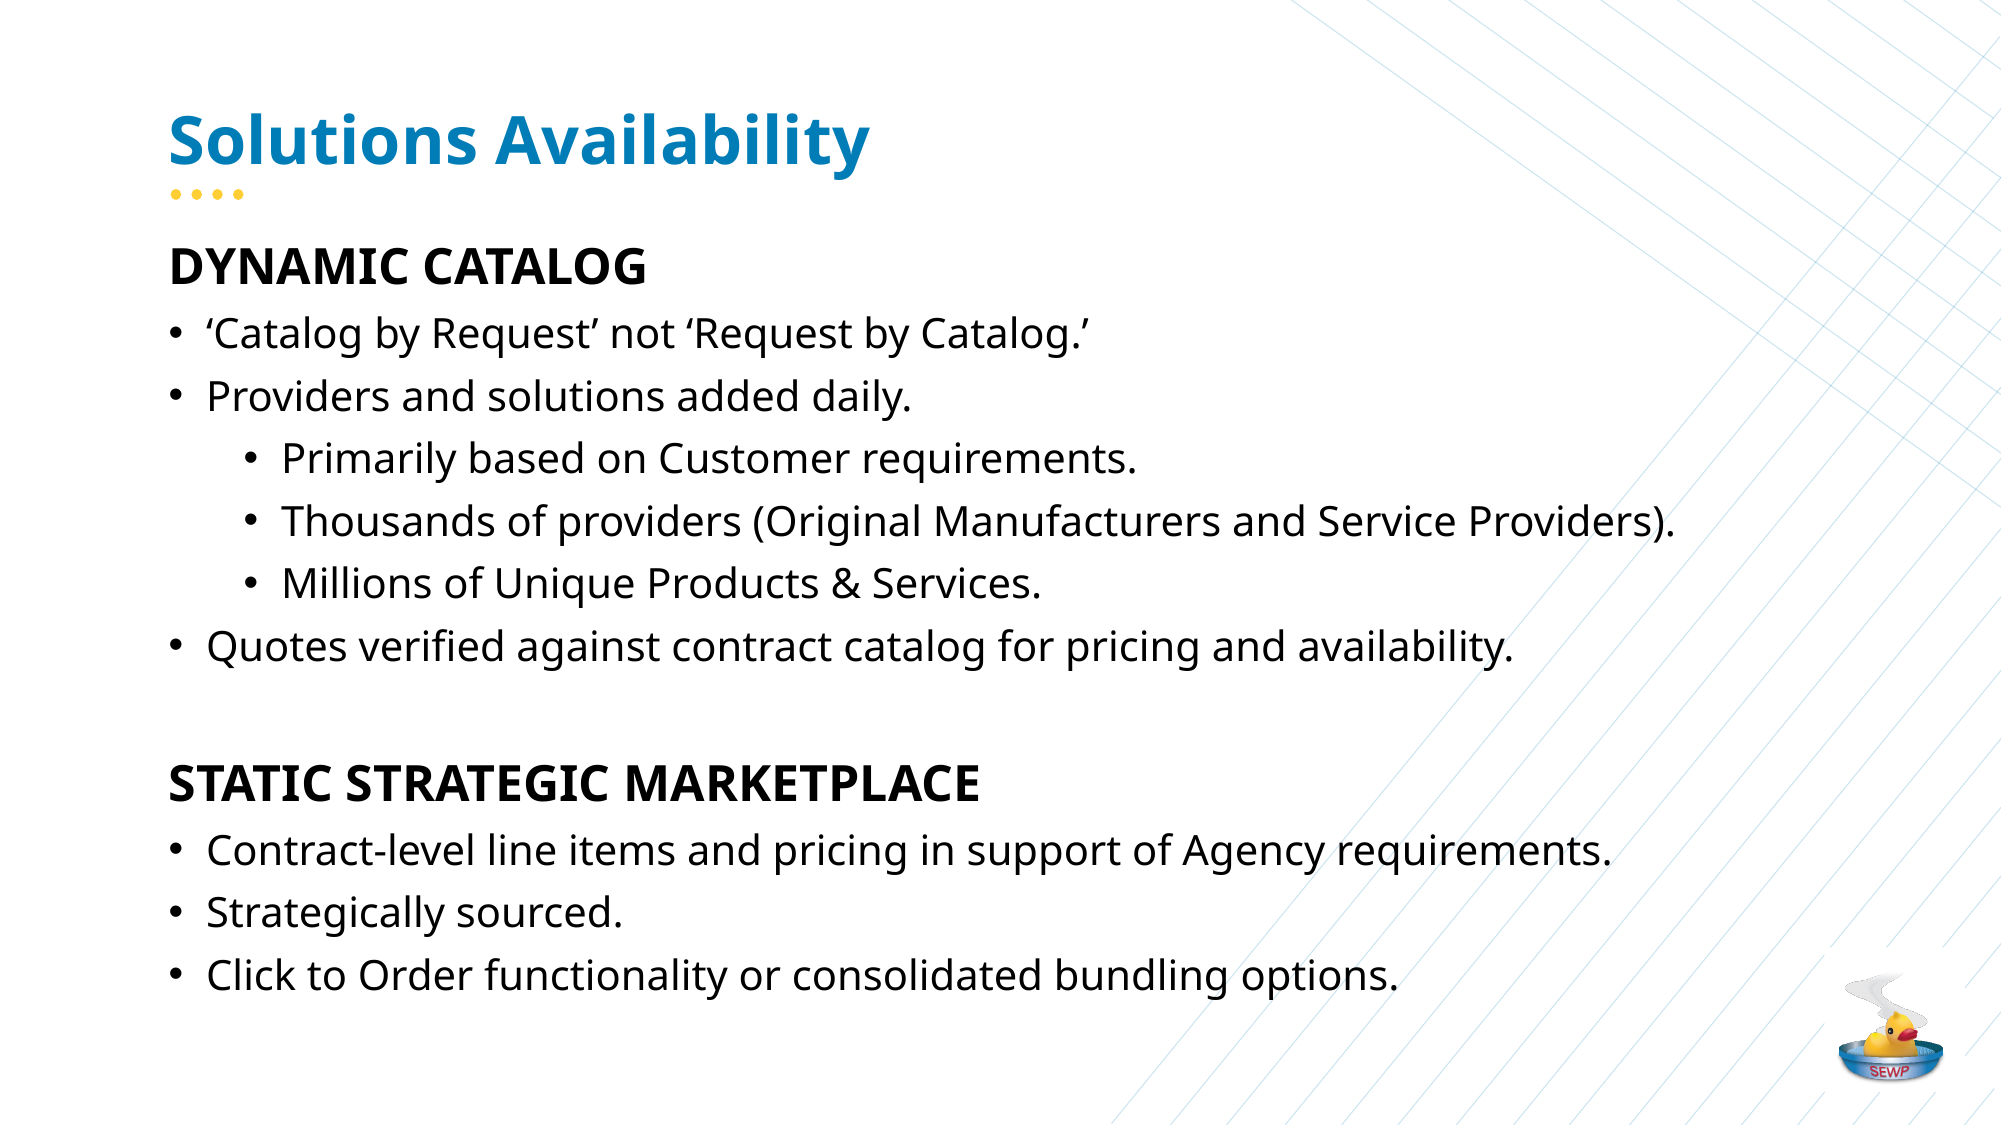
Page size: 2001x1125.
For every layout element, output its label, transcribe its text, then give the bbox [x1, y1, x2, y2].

title Solutions Availability [153, 67, 945, 212]
text_box STATIC STRATEGIC MARKETPLACE Contract-level line items and pricing in support of Agency requirements. Strategically sourced. Click to Order functionality or consolidated bundling options. [153, 743, 1868, 1006]
picture [1836, 958, 1945, 1085]
text_box DYNAMIC CATALOG ‘Catalog by Request’ not ‘Request by Catalog.’ Providers and solutions added daily. Primarily based on Customer requirements. Thousands of providers (Original Manufacturers and Service Providers). Millions of Unique Products & Services. Quotes verified against contract catalog for pricing and availability. [153, 219, 1946, 676]
